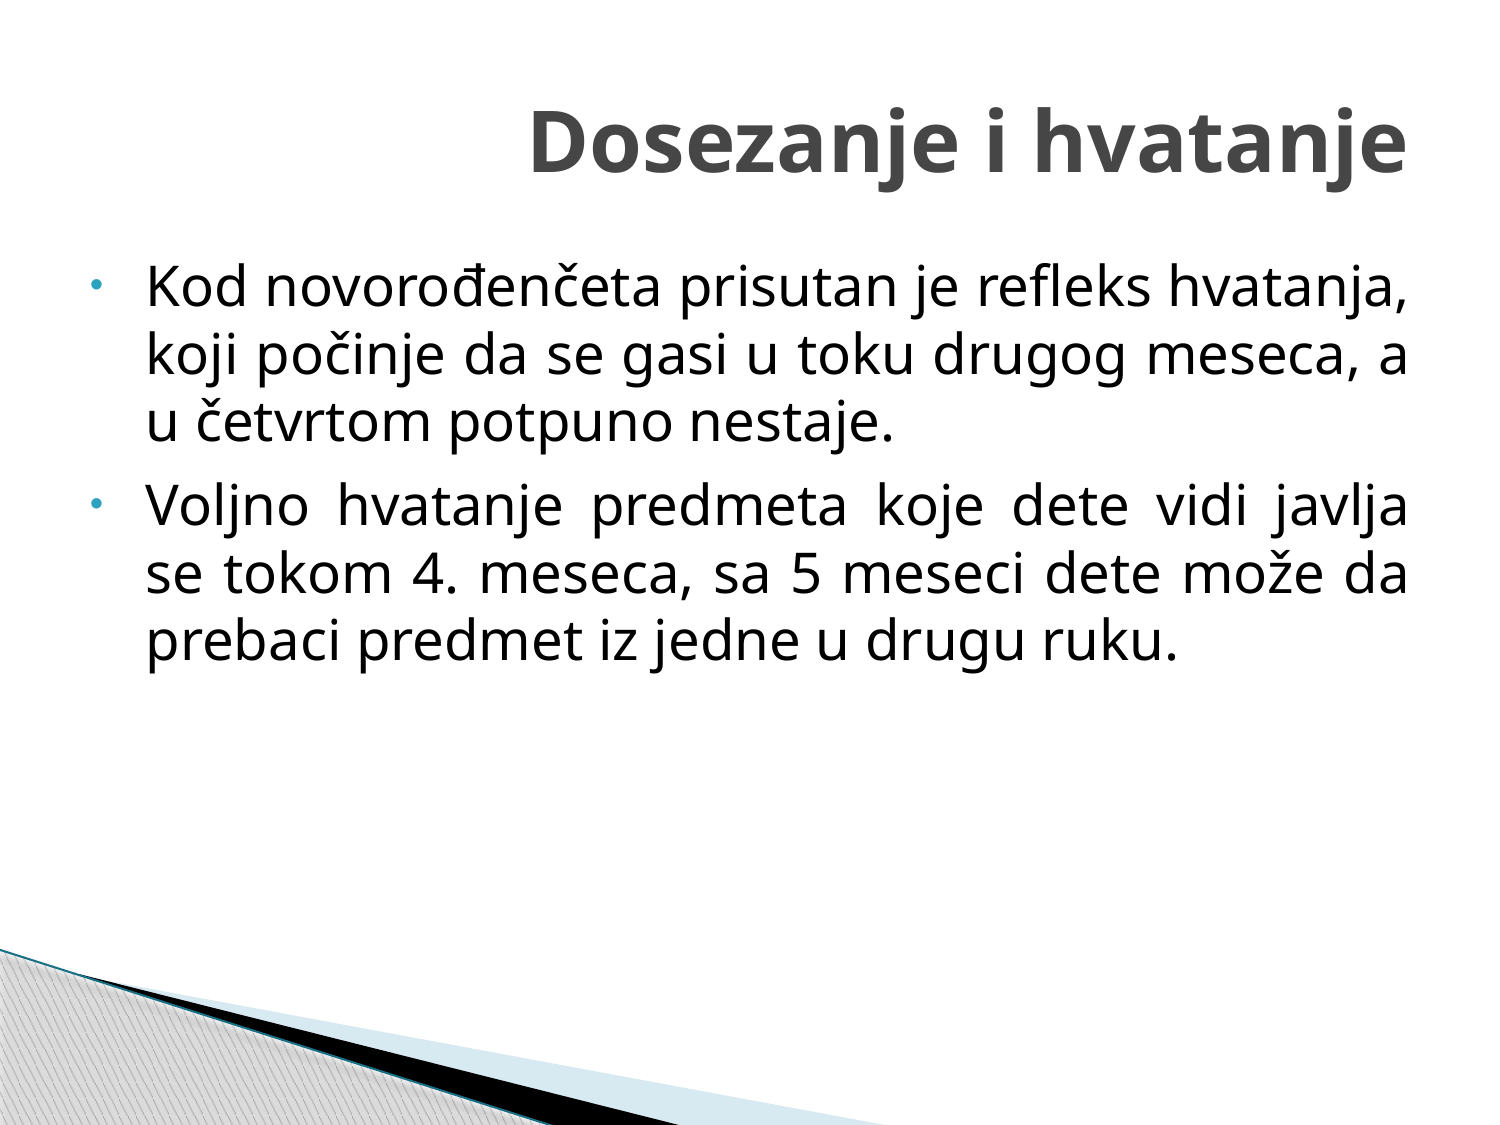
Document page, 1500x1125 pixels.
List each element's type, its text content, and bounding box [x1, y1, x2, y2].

list Kod novorođenčeta prisutan je refleks hvatanja, koji počinje da se gasi u toku drugog meseca, a u četvrtom potpuno nestaje. Voljno hvatanje predmeta koje dete vidi javlja se tokom 4. meseca, sa 5 meseci dete može da prebaci predmet iz jedne u drugu ruku. [75, 243, 1425, 986]
title Dosezanje i hvatanje [75, 45, 1425, 233]
text_box [374, 350, 1125, 437]
